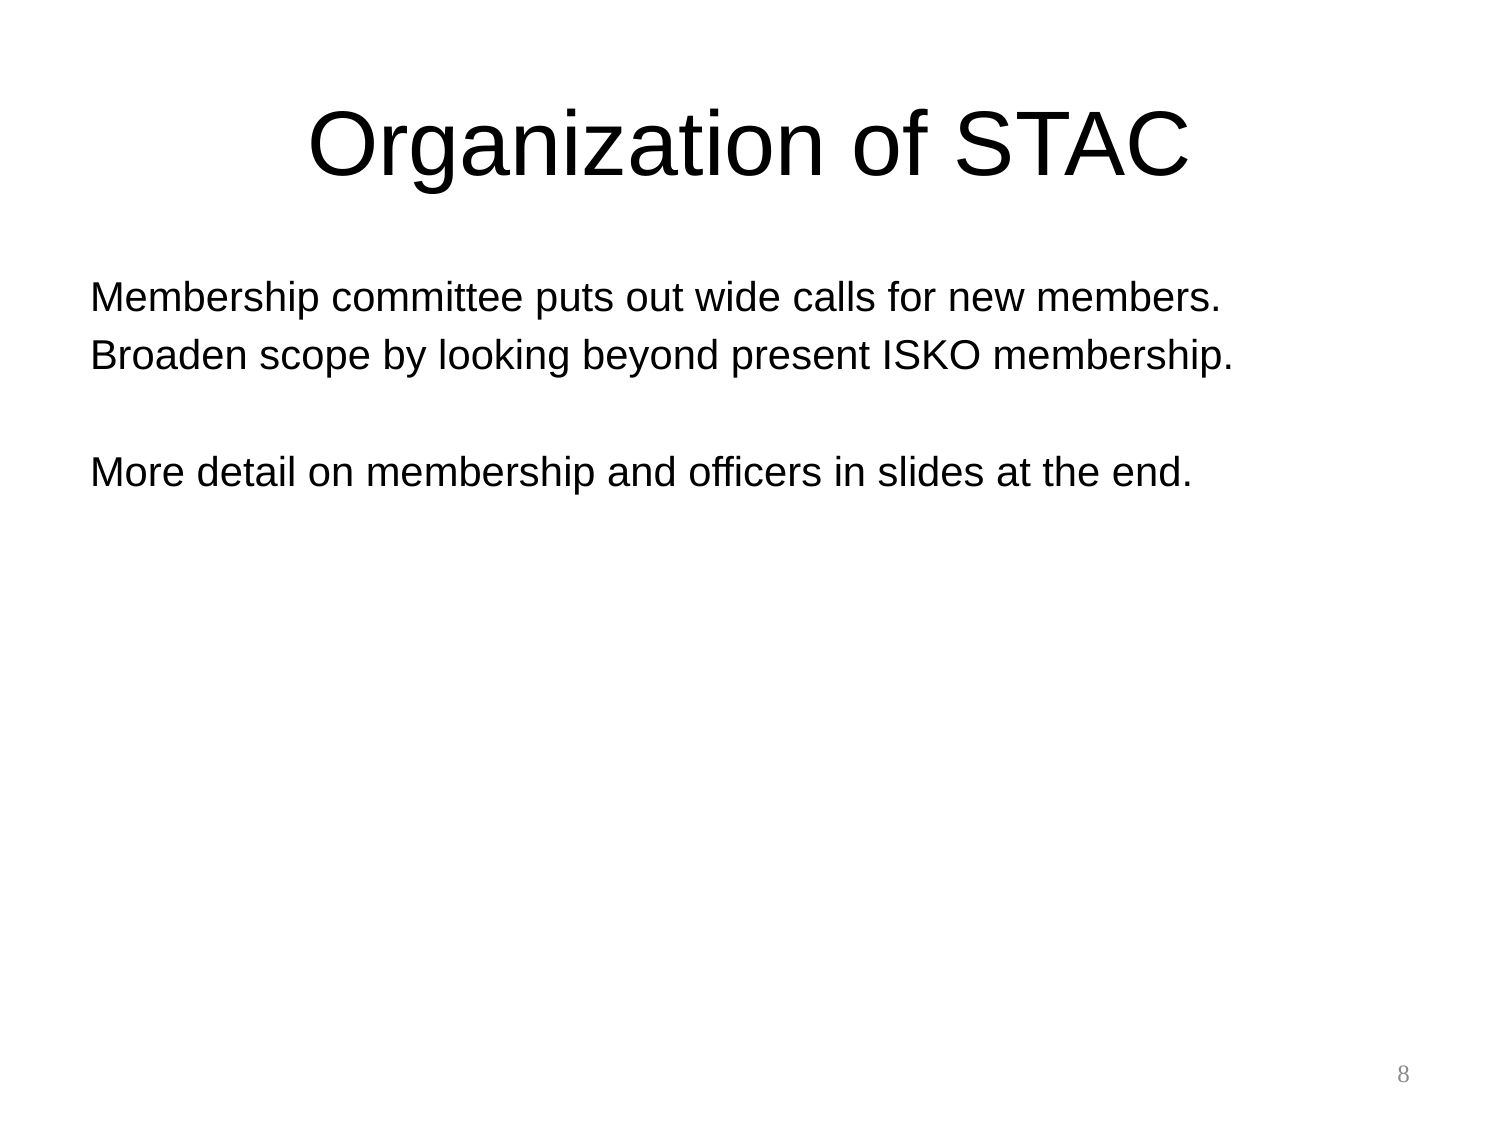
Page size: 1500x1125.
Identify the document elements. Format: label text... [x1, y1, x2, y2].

slide_number 8 [1074, 1042, 1425, 1103]
list Membership committee puts out wide calls for new members. Broaden scope by looking beyond present ISKO membership. More detail on membership and officers in slides at the end. [75, 262, 1450, 1005]
title Organization of STAC [75, 45, 1425, 233]
